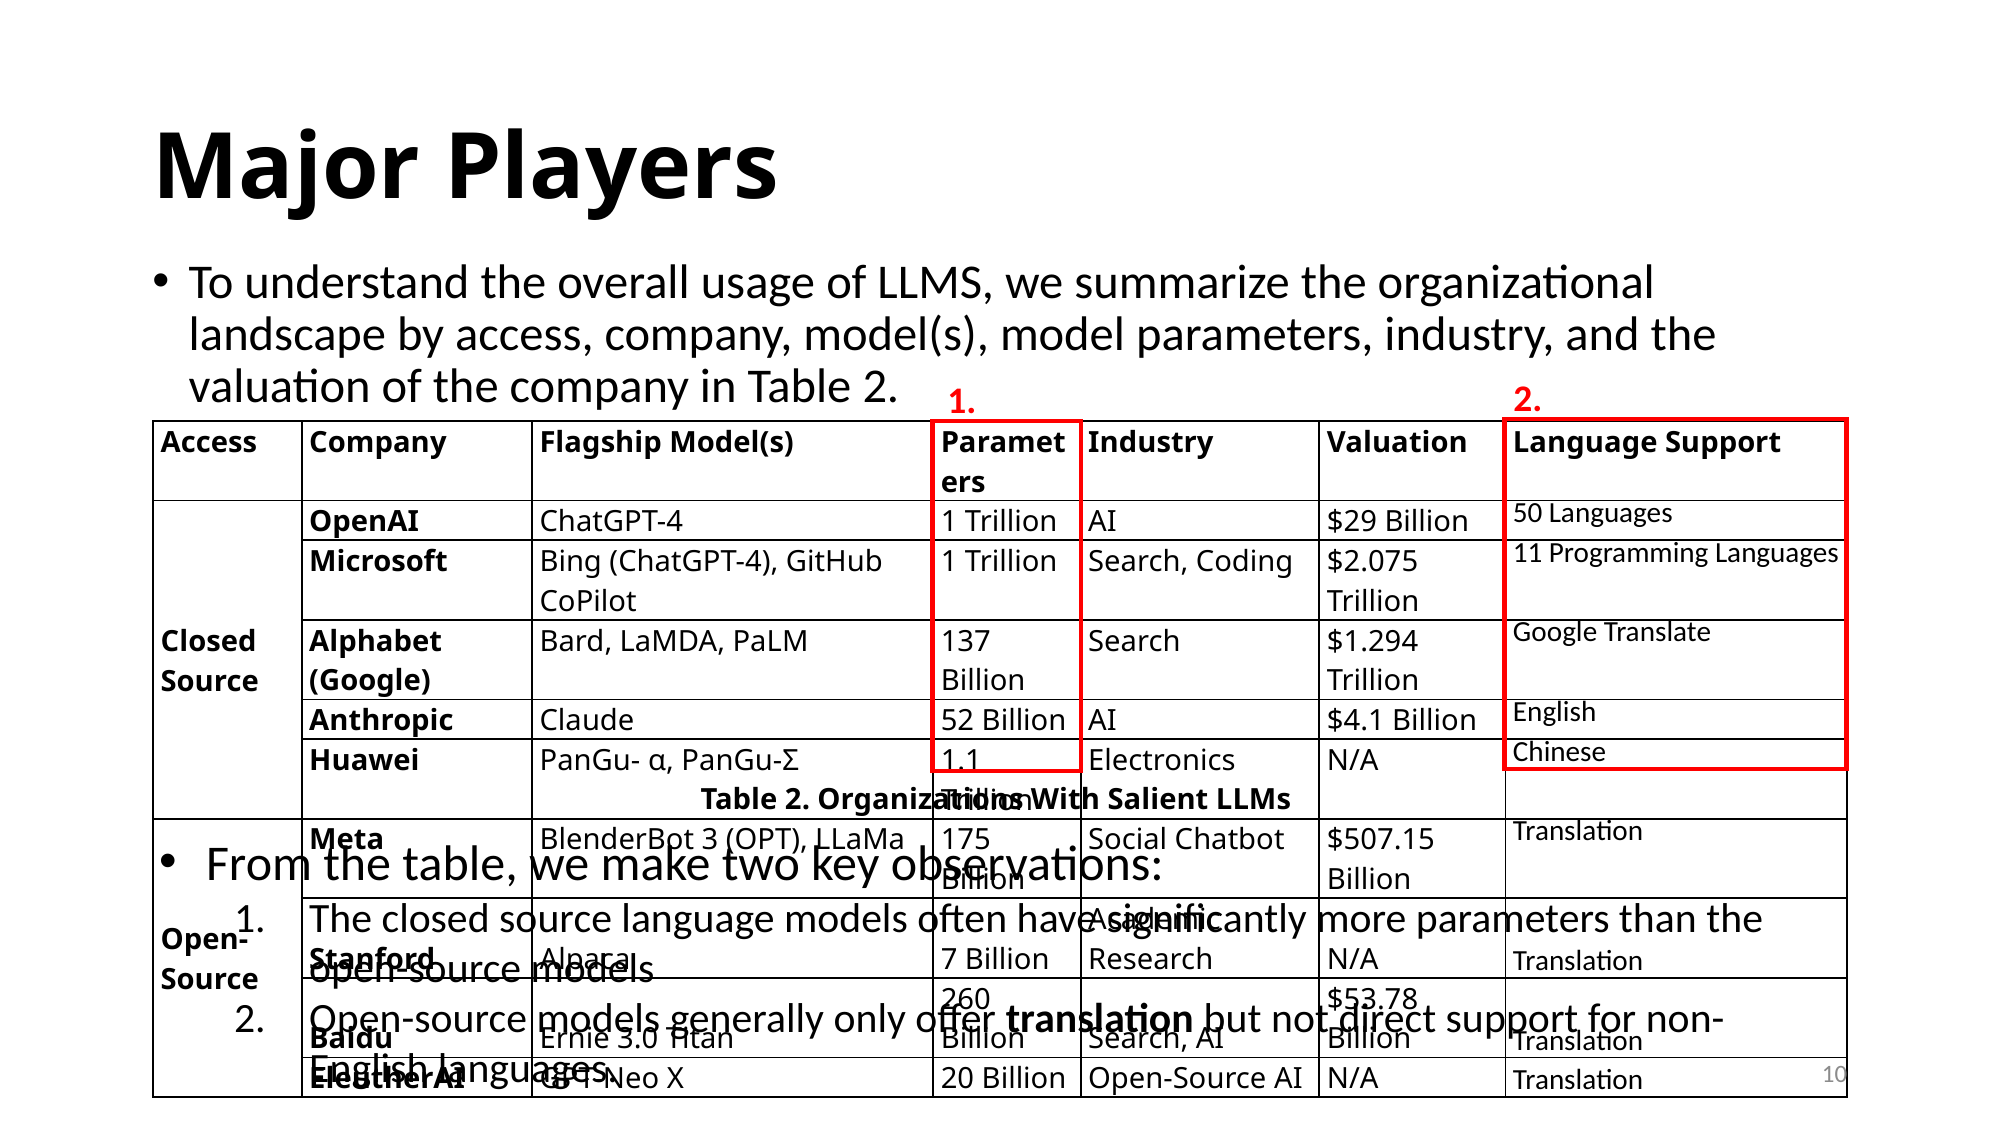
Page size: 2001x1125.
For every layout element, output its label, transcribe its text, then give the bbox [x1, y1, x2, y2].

table_header Company [303, 423, 531, 500]
table_cell Huawei [303, 740, 531, 772]
table_header Industry [1082, 423, 1318, 500]
table_cell Claude [533, 700, 932, 738]
table_cell Bing (ChatGPT-4), GitHub CoPilot [533, 541, 932, 619]
table_cell PanGu- α, PanGu-Σ [533, 740, 932, 772]
table_cell N/A [1320, 740, 1505, 772]
text_box Table 2. Organizations With Salient LLMs [153, 772, 1847, 823]
table_cell $29 Billion [1320, 501, 1503, 539]
table_cell Closed Source [154, 501, 301, 772]
table_cell $4.1 Billion [1320, 700, 1503, 738]
table_cell OpenAI [303, 501, 531, 539]
text_box [932, 420, 1082, 772]
table_cell Bard, LaMDA, PaLM [533, 621, 932, 699]
slide_number 10 [1412, 1042, 1863, 1103]
table_cell $1.294 Trillion [1320, 621, 1503, 699]
table_cell Search, Coding [1082, 541, 1318, 619]
table_cell Microsoft [303, 541, 531, 619]
table_cell Anthropic [303, 700, 531, 738]
text_box [1503, 418, 1848, 770]
table_cell Alphabet (Google) [303, 621, 531, 699]
table_cell $2.075 Trillion [1320, 541, 1503, 619]
table_cell AI [1082, 700, 1318, 738]
title Major Players [137, 59, 1863, 248]
table_cell AI [1082, 501, 1318, 539]
table_cell Electronics [1082, 740, 1318, 772]
text_box From the table, we make two key observations: The closed source language models often have significantly more parameters than the open-source models Open-source models generally only offer translation but not direct support for non-English languages. [144, 823, 1856, 1099]
table_header Access [154, 423, 301, 500]
table_cell ChatGPT-4 [533, 501, 932, 539]
table_header Flagship Model(s) [533, 423, 932, 500]
table_cell Search [1082, 621, 1318, 699]
text_box 2. [1498, 366, 1576, 427]
list To understand the overall usage of LLMS, we summarize the organizational landscape by access, company, model(s), model parameters, industry, and the valuation of the company in Table 2. [137, 248, 1863, 423]
table_header Valuation [1320, 423, 1503, 500]
text_box 1. [932, 368, 1010, 429]
